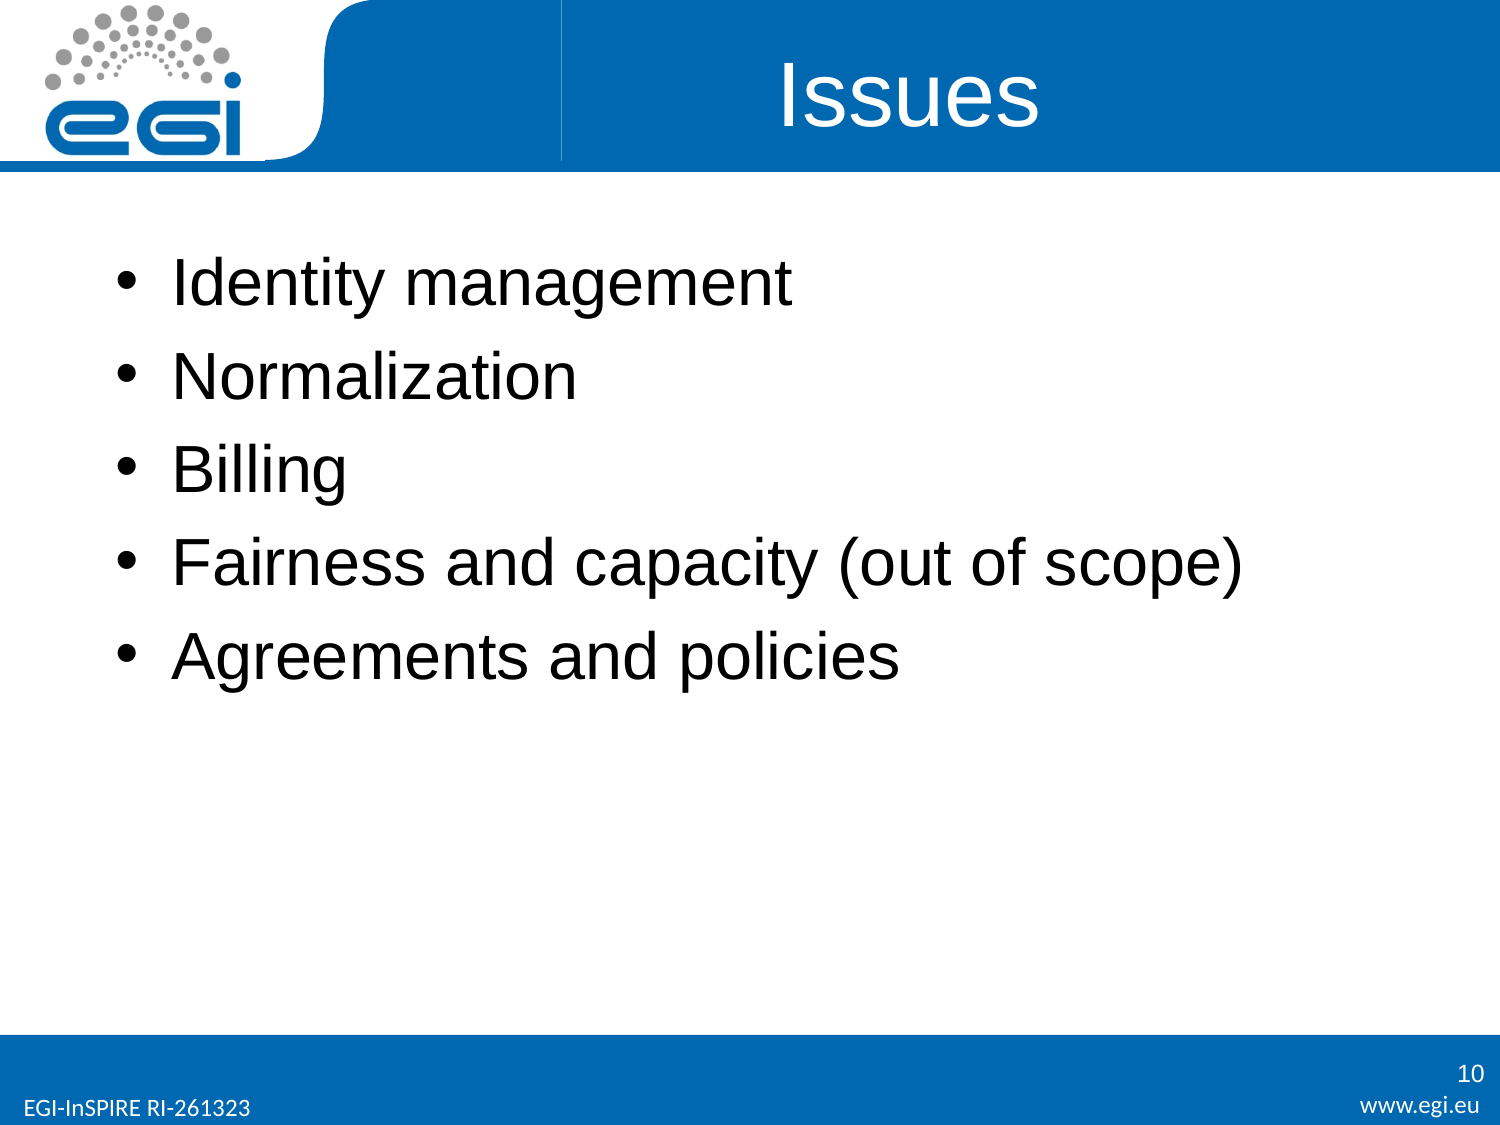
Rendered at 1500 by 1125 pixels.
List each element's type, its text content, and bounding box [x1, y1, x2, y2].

title Issues [348, 19, 1471, 161]
picture [0, 0, 265, 161]
list Identity management Normalization Billing Fairness and capacity (out of scope) Agreements and policies [100, 231, 1425, 975]
slide_number 10 [1149, 1042, 1500, 1103]
